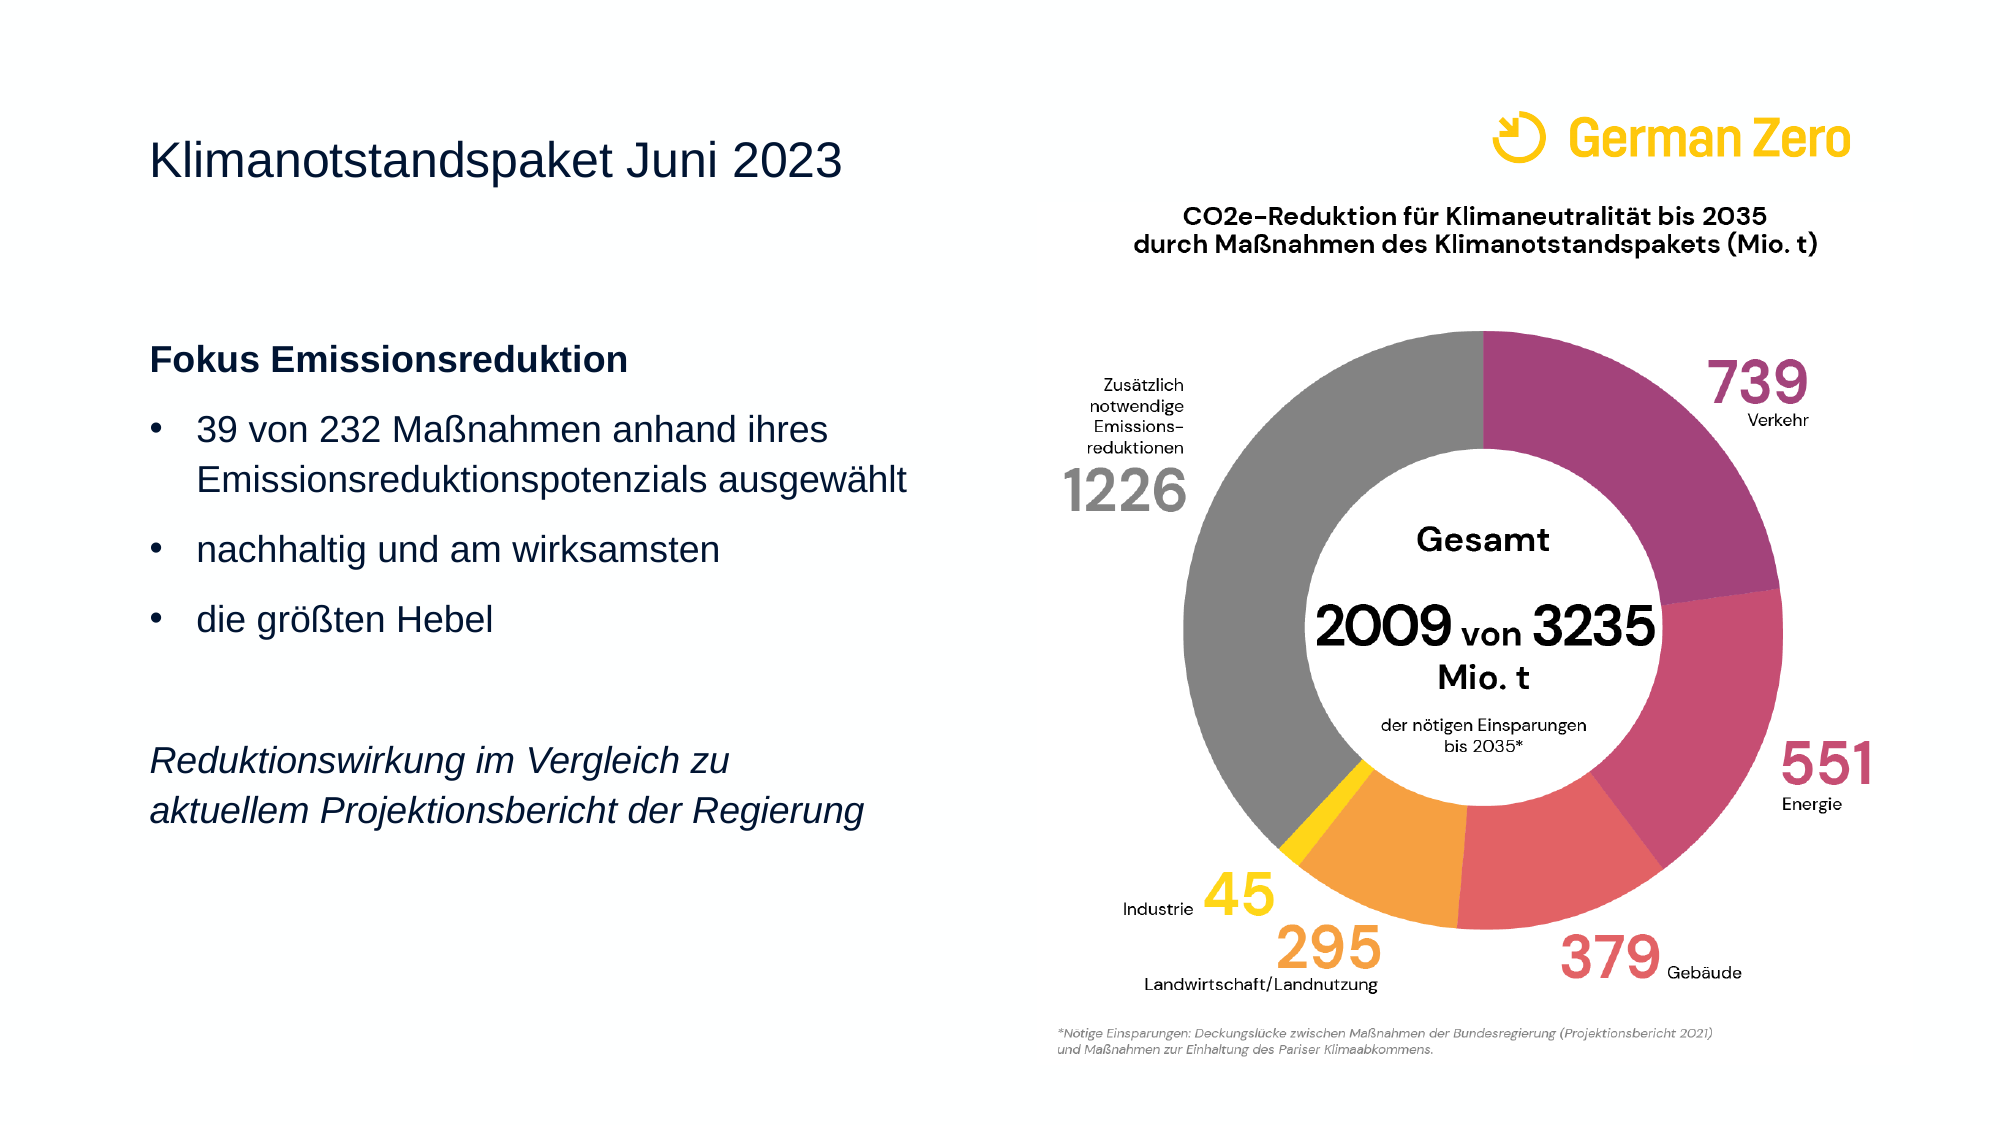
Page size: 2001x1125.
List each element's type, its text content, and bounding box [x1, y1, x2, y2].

text_box Klimanotstandspaket Juni 2023 [134, 127, 1492, 203]
text_box Fokus Emissionsreduktion 39 von 232 Maßnahmen anhand ihres Emissionsreduktionspotenzials ausgewählt nachhaltig und am wirksamsten die größten Hebel Reduktionswirkung im Vergleich zu aktuellem Projektionsbericht der Regierung [134, 322, 1024, 1037]
picture [1037, 59, 1914, 1066]
